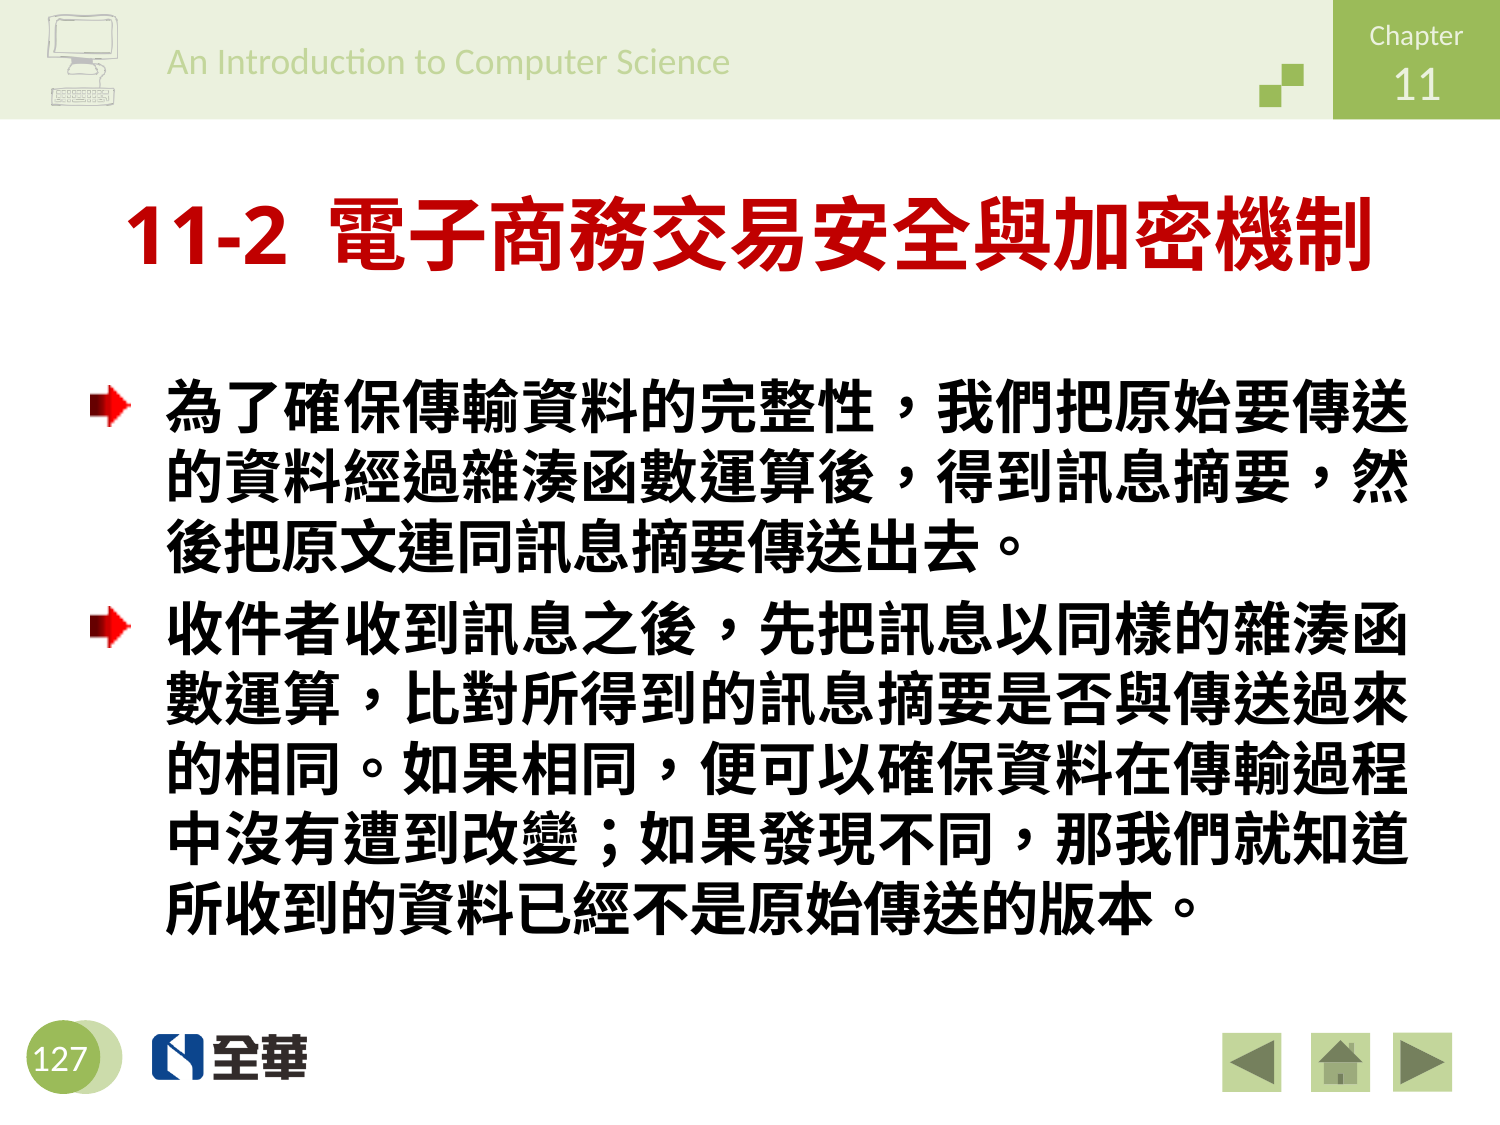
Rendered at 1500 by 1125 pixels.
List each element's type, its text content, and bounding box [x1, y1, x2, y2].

picture [90, 606, 131, 648]
picture [47, 14, 118, 106]
picture [152, 1034, 307, 1080]
list 為了確保傳輸資料的完整性，我們把原始要傳送的資料經過雜湊函數運算後，得到訊息摘要，然後把原文連同訊息摘要傳送出去。 收件者收到訊息之後，先把訊息以同樣的雜湊函數運算，比對所得到的訊息摘要是否與傳送過來的相同。如果相同，便可以確保資料在傳輸過程中沒有遭到改變；如果發現不同，那我們就知道所收到的資料已經不是原始傳送的版本。 [75, 363, 1425, 1005]
picture [90, 385, 131, 427]
title 11-2 電子商務交易安全與加密機制 [75, 138, 1425, 327]
